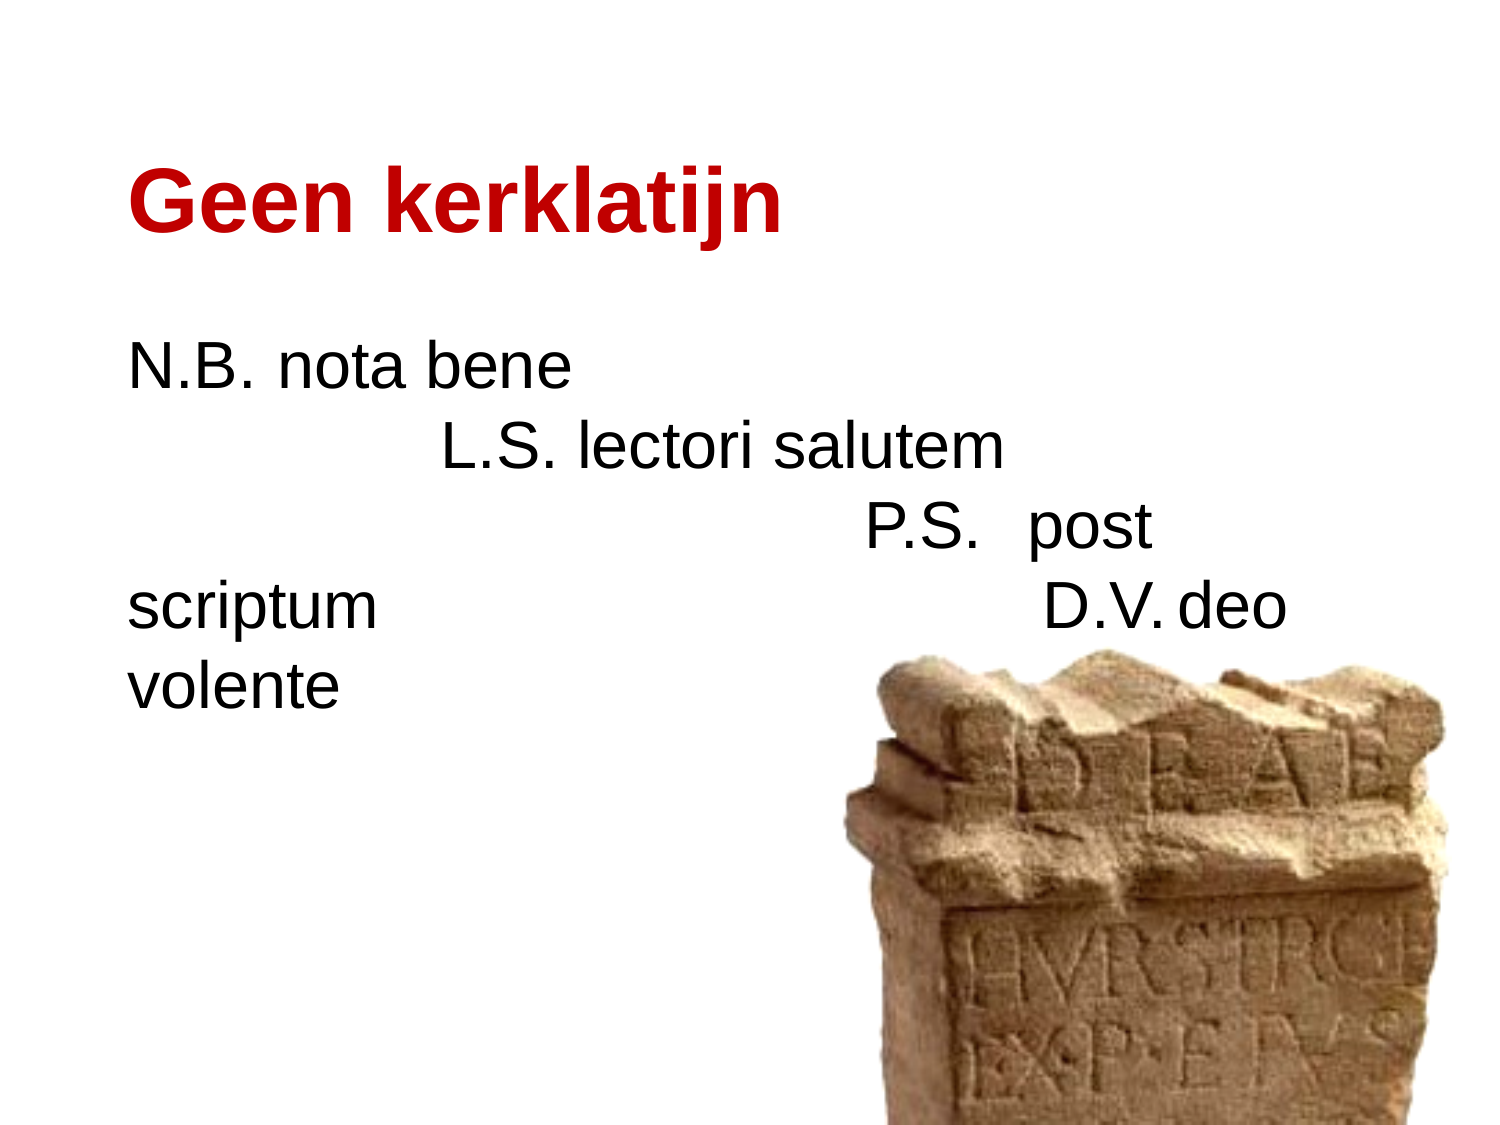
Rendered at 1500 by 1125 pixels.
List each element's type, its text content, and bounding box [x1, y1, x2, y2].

title Geen kerklatijn [112, 113, 1388, 280]
subtitle N.B. nota bene L.S. lectori salutem P.S. post scriptum D.V. deo volente [111, 314, 1400, 1048]
picture [838, 644, 1452, 1125]
